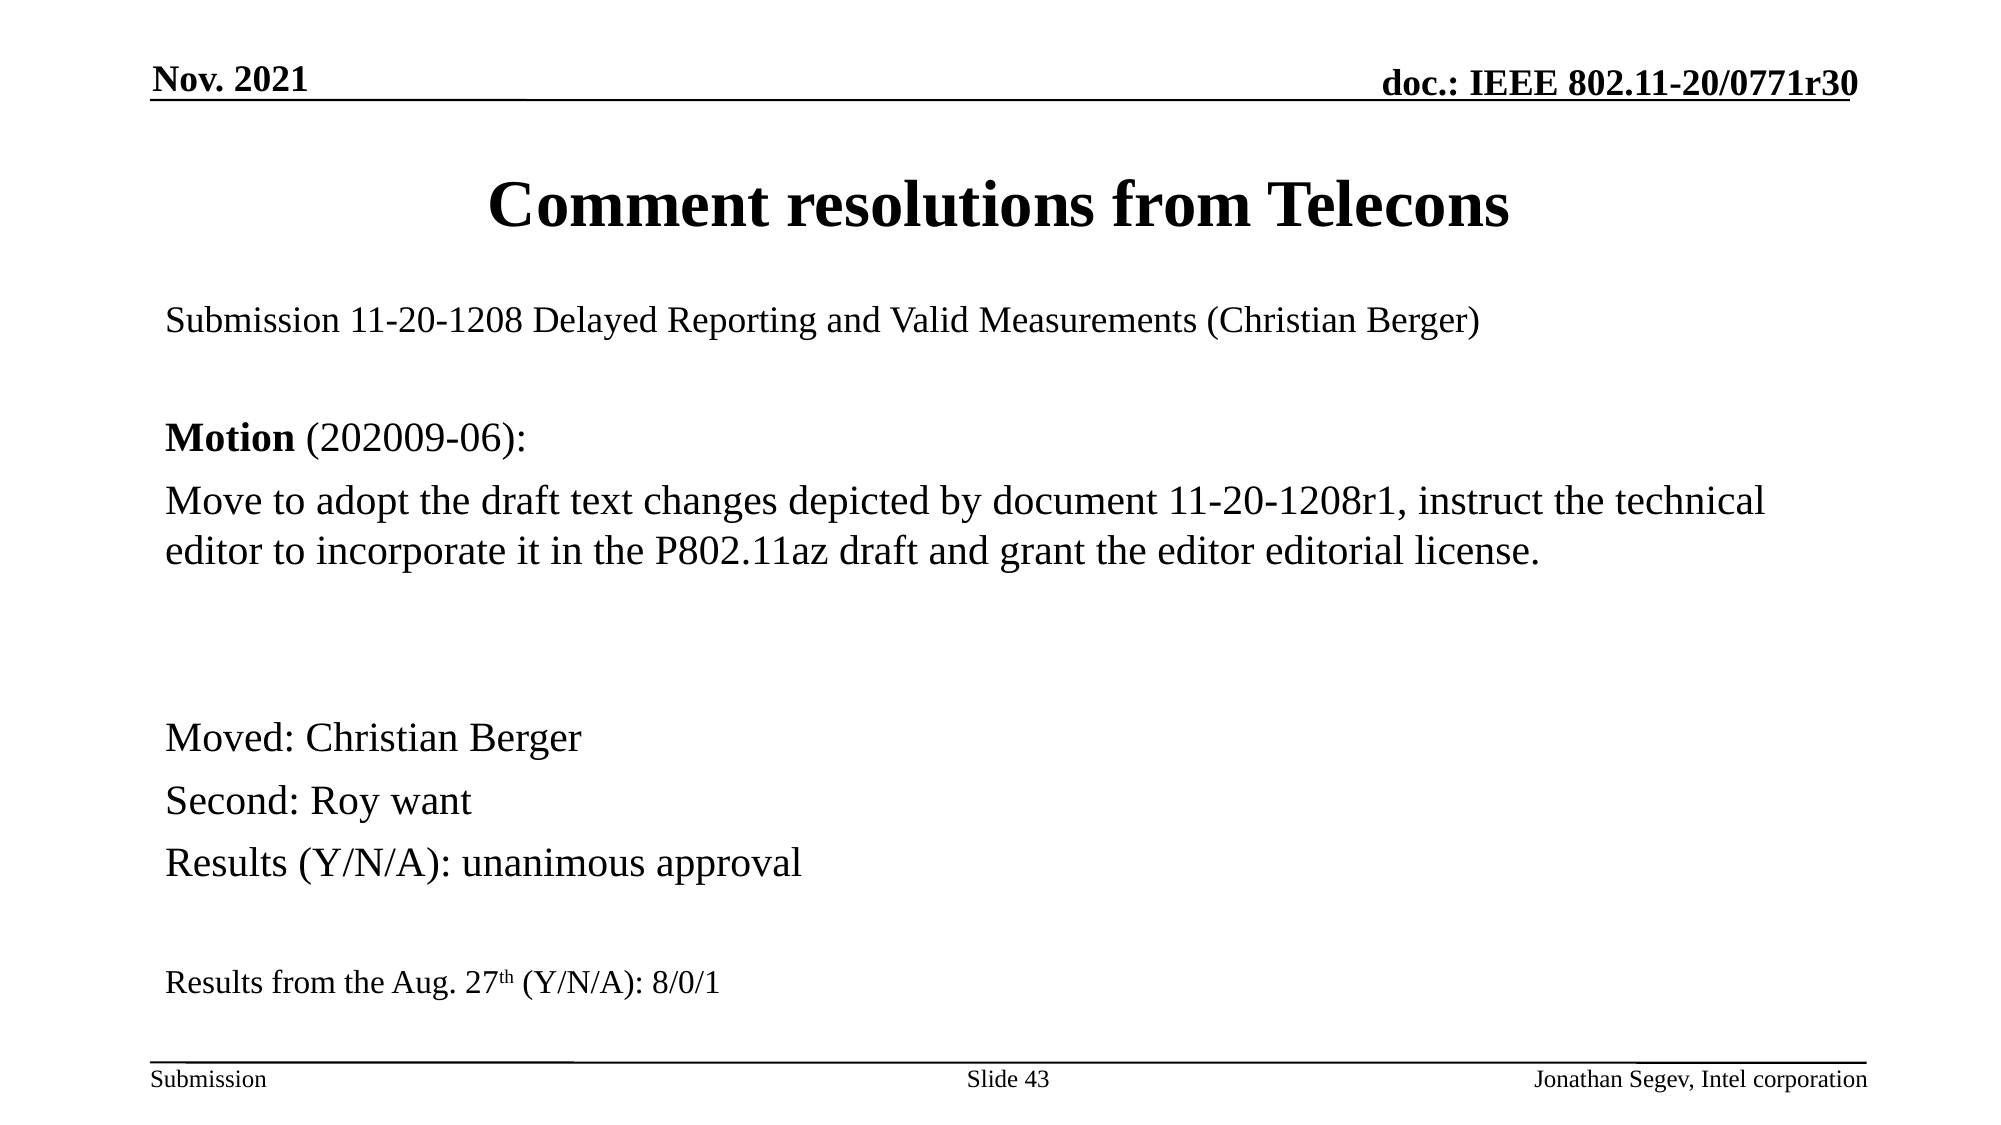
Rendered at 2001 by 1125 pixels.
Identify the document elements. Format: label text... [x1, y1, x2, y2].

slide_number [152, 54, 563, 100]
footer Jonathan Segev, Intel corporation [1171, 1061, 1869, 1093]
slide_number Slide 43 [950, 1061, 1067, 1123]
list Submission 11-20-1208 Delayed Reporting and Valid Measurements (Christian Berger) Motion (202009-06): Move to adopt the draft text changes depicted by document 11-20-1208r1, instruct the technical editor to incorporate it in the P802.11az draft and grant the editor editorial license. Moved: Christian Berger Second: Roy want Results (Y/N/A): unanimous approval Results from the Aug. 27th (Y/N/A): 8/0/1 [149, 286, 1850, 1000]
title Comment resolutions from Telecons [149, 112, 1850, 286]
